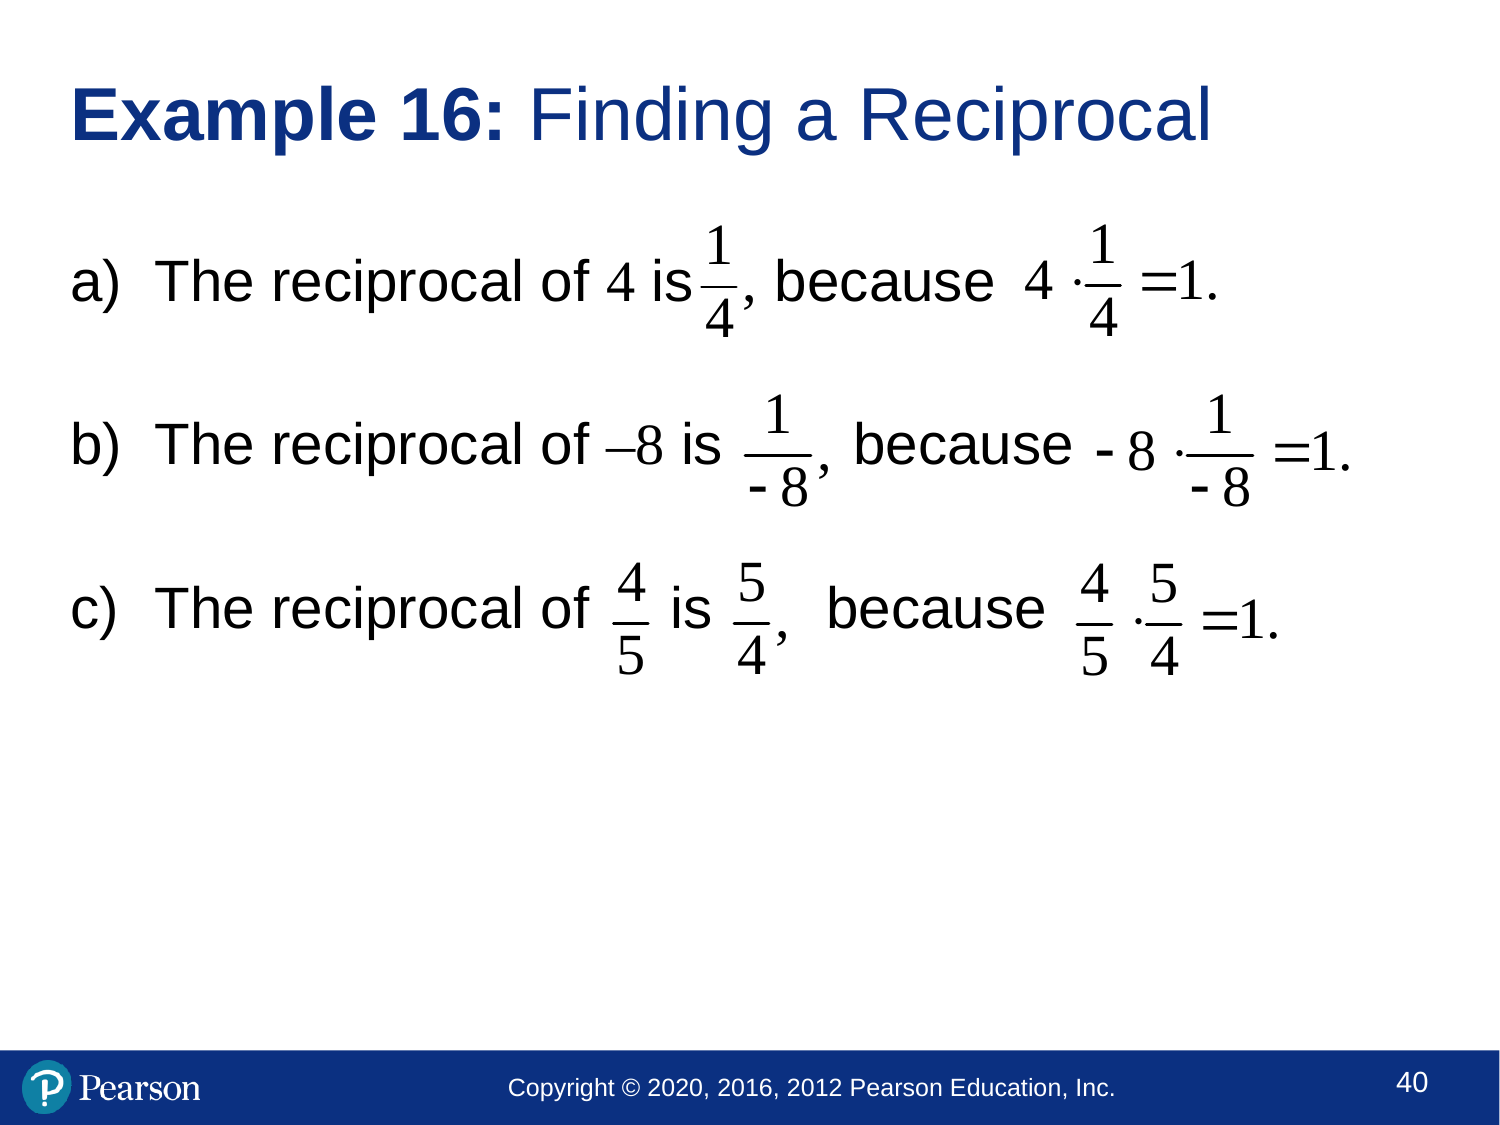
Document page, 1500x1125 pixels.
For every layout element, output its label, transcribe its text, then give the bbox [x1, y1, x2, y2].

list The reciprocal of 4 is because The reciprocal of –8 is because The reciprocal of is because [55, 235, 1425, 1019]
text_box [1072, 553, 1282, 681]
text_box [697, 215, 761, 344]
picture [22, 1060, 200, 1114]
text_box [740, 384, 835, 512]
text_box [1021, 214, 1220, 342]
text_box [729, 552, 793, 680]
title Example 16: Finding a Reciprocal [55, 24, 1425, 197]
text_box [609, 552, 654, 680]
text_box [1091, 384, 1353, 512]
